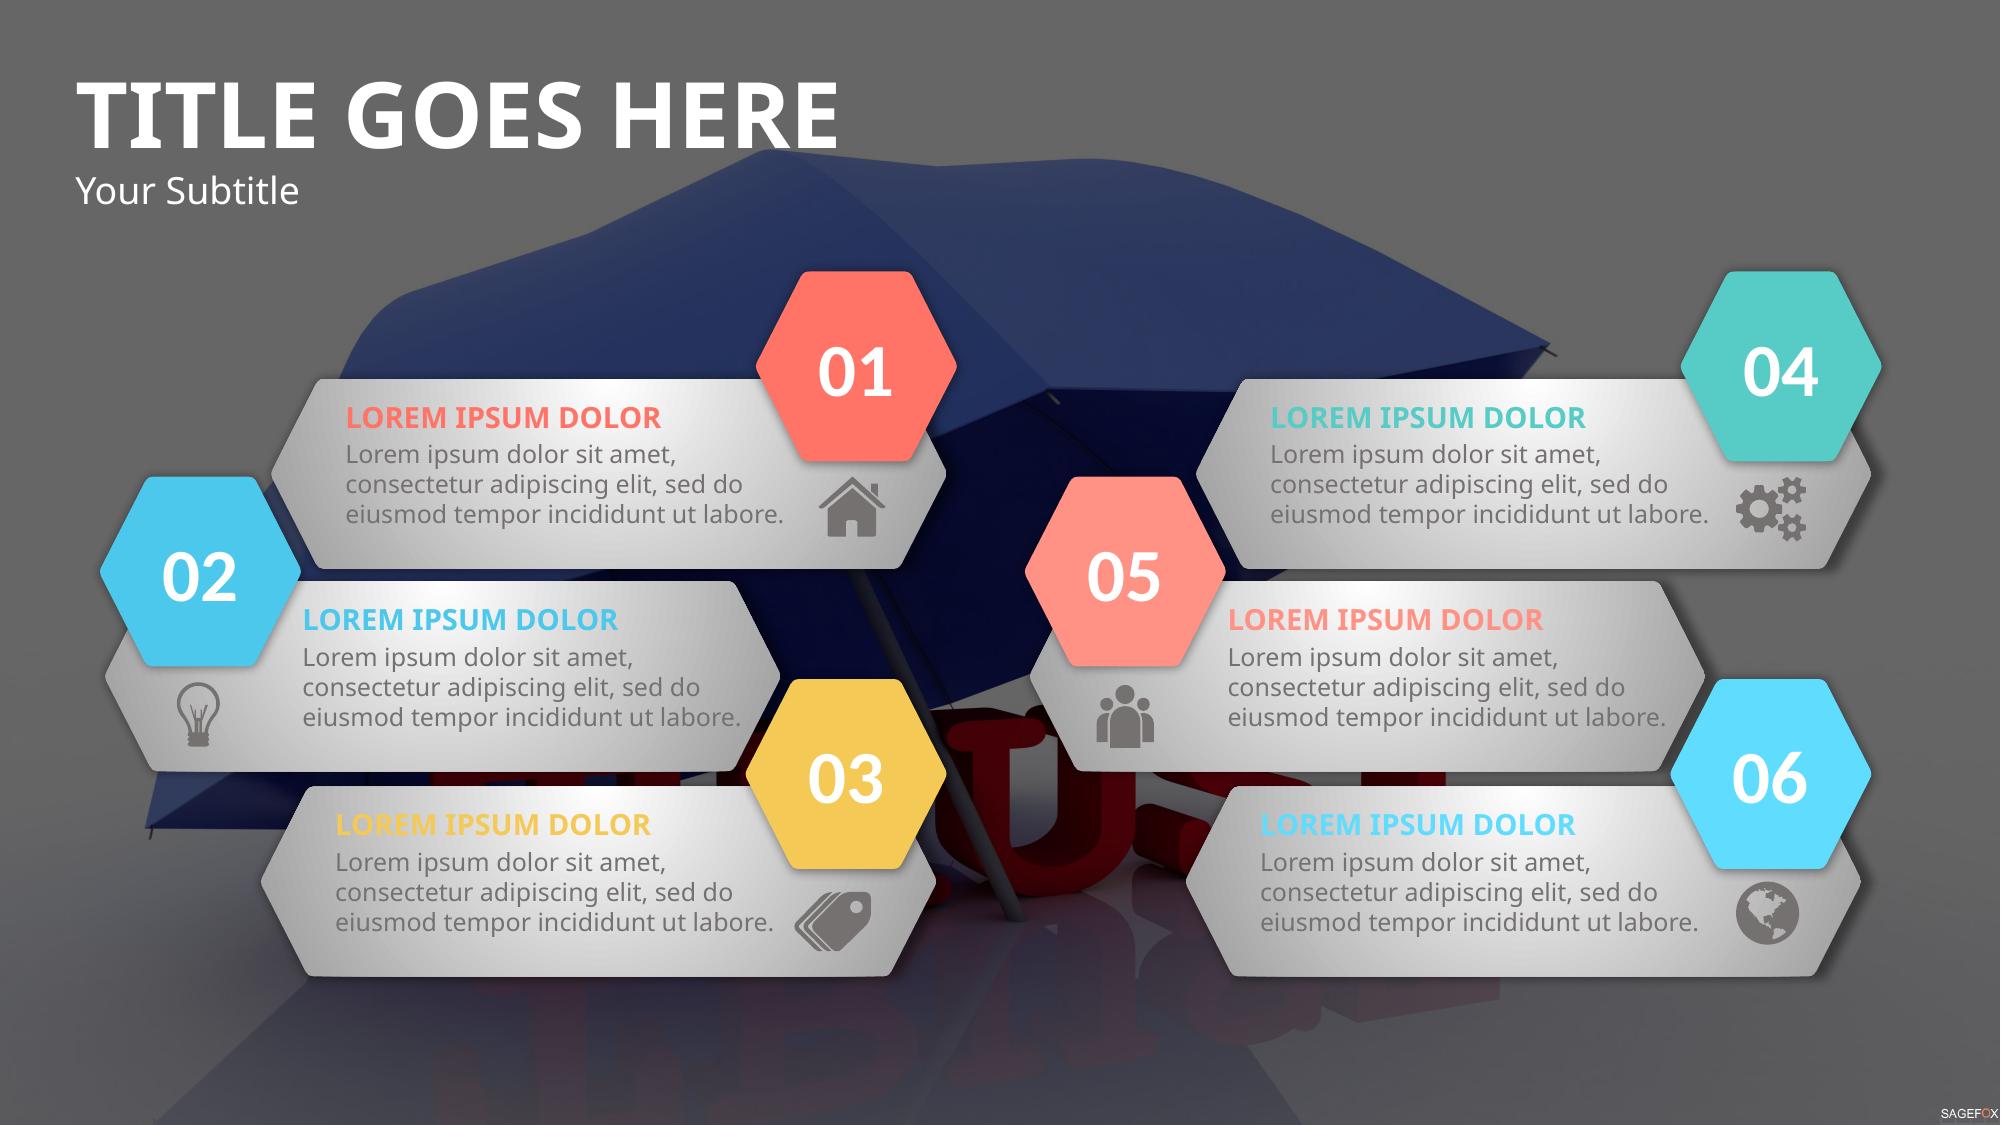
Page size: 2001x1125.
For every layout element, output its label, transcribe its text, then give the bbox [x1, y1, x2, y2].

text_box TITLE GOES HERE Your Subtitle [60, 49, 1036, 220]
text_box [260, 786, 937, 977]
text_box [1029, 581, 1715, 772]
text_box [105, 581, 790, 772]
text_box 02 [98, 475, 302, 587]
text_box 06 [1669, 678, 1873, 797]
text_box 01 [754, 270, 958, 390]
text_box 03 [744, 678, 948, 798]
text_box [1196, 378, 1872, 569]
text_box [1185, 786, 1862, 977]
text_box 04 [1679, 270, 1883, 390]
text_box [271, 378, 947, 569]
text_box 05 [1023, 475, 1227, 585]
picture [0, 0, 2001, 1125]
